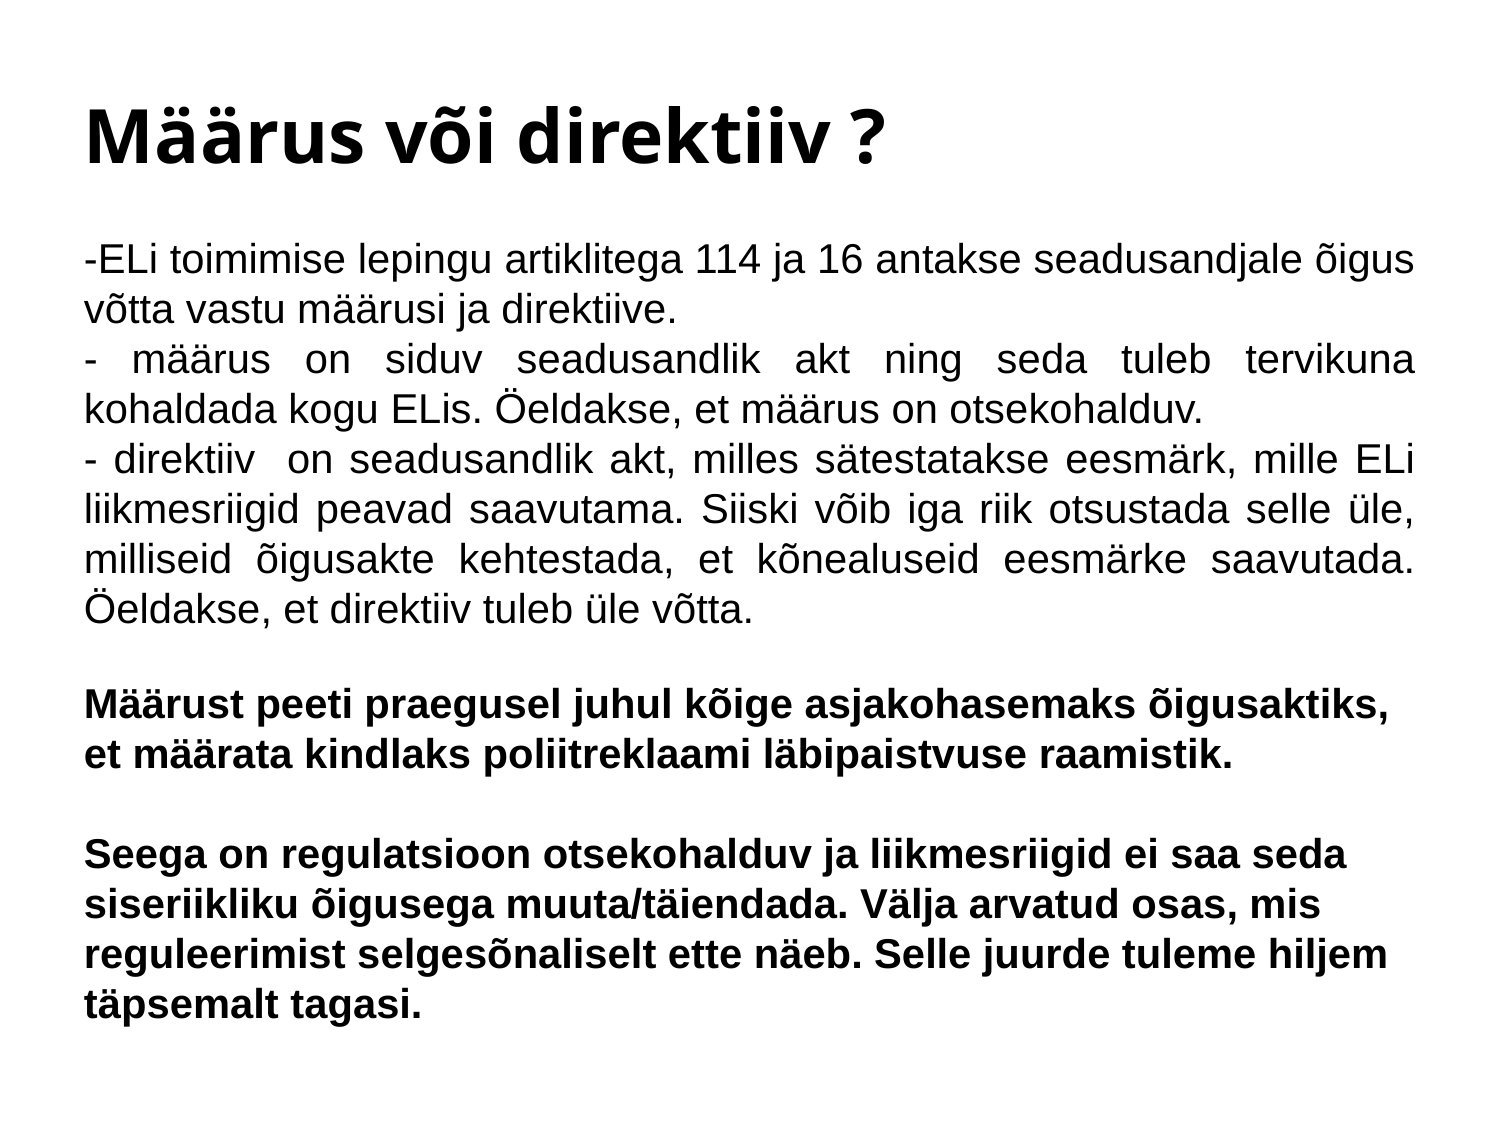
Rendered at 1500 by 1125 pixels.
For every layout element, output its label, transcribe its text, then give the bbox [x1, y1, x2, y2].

text_box Määrus või direktiiv ? [83, 88, 1284, 267]
text_box -ELi toimimise lepingu artiklitega 114 ja 16 antakse seadusandjale õigus võtta vastu määrusi ja direktiive. - määrus on siduv seadusandlik akt ning seda tuleb tervikuna kohaldada kogu ELis. Öeldakse, et määrus on otsekohalduv. - direktiiv on seadusandlik akt, milles sätestatakse eesmärk, mille ELi liikmesriigid peavad saavutama. Siiski võib iga riik otsustada selle üle, milliseid õigusakte kehtestada, et kõnealuseid eesmärke saavutada. Öeldakse, et direktiiv tuleb üle võtta. Määrust peeti praegusel juhul kõige asjakohasemaks õigusaktiks, et määrata kindlaks poliitreklaami läbipaistvuse raamistik. Seega on regulatsioon otsekohalduv ja liikmesriigid ei saa seda siseriikliku õigusega muuta/täiendada. Välja arvatud osas, mis reguleerimist selgesõnaliselt ette näeb. Selle juurde tuleme hiljem täpsemalt tagasi. [83, 231, 1416, 1098]
